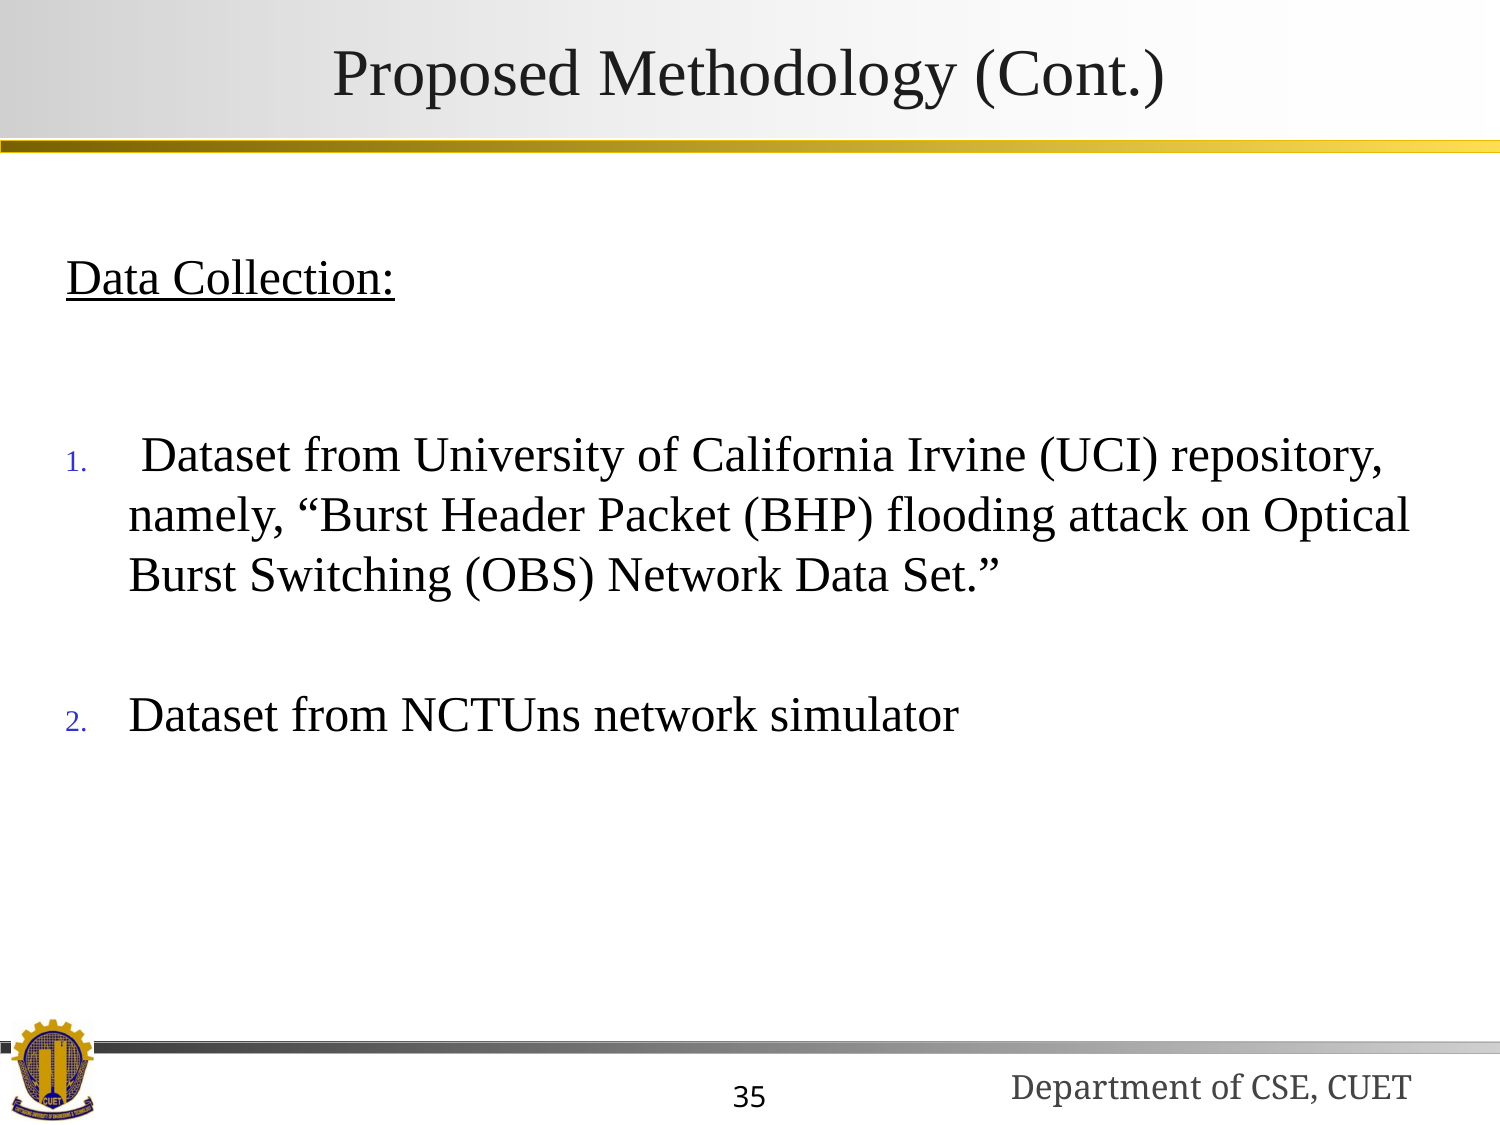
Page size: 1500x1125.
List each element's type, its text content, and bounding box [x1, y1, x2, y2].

text_box Data Collection: [51, 237, 411, 313]
picture [11, 1019, 94, 1121]
list Dataset from University of California Irvine (UCI) repository, namely, “Burst Header Packet (BHP) flooding attack on Optical Burst Switching (OBS) Network Data Set.” Dataset from NCTUns network simulator [50, 413, 1442, 913]
title Proposed Methodology (Cont.) [0, 0, 1500, 138]
